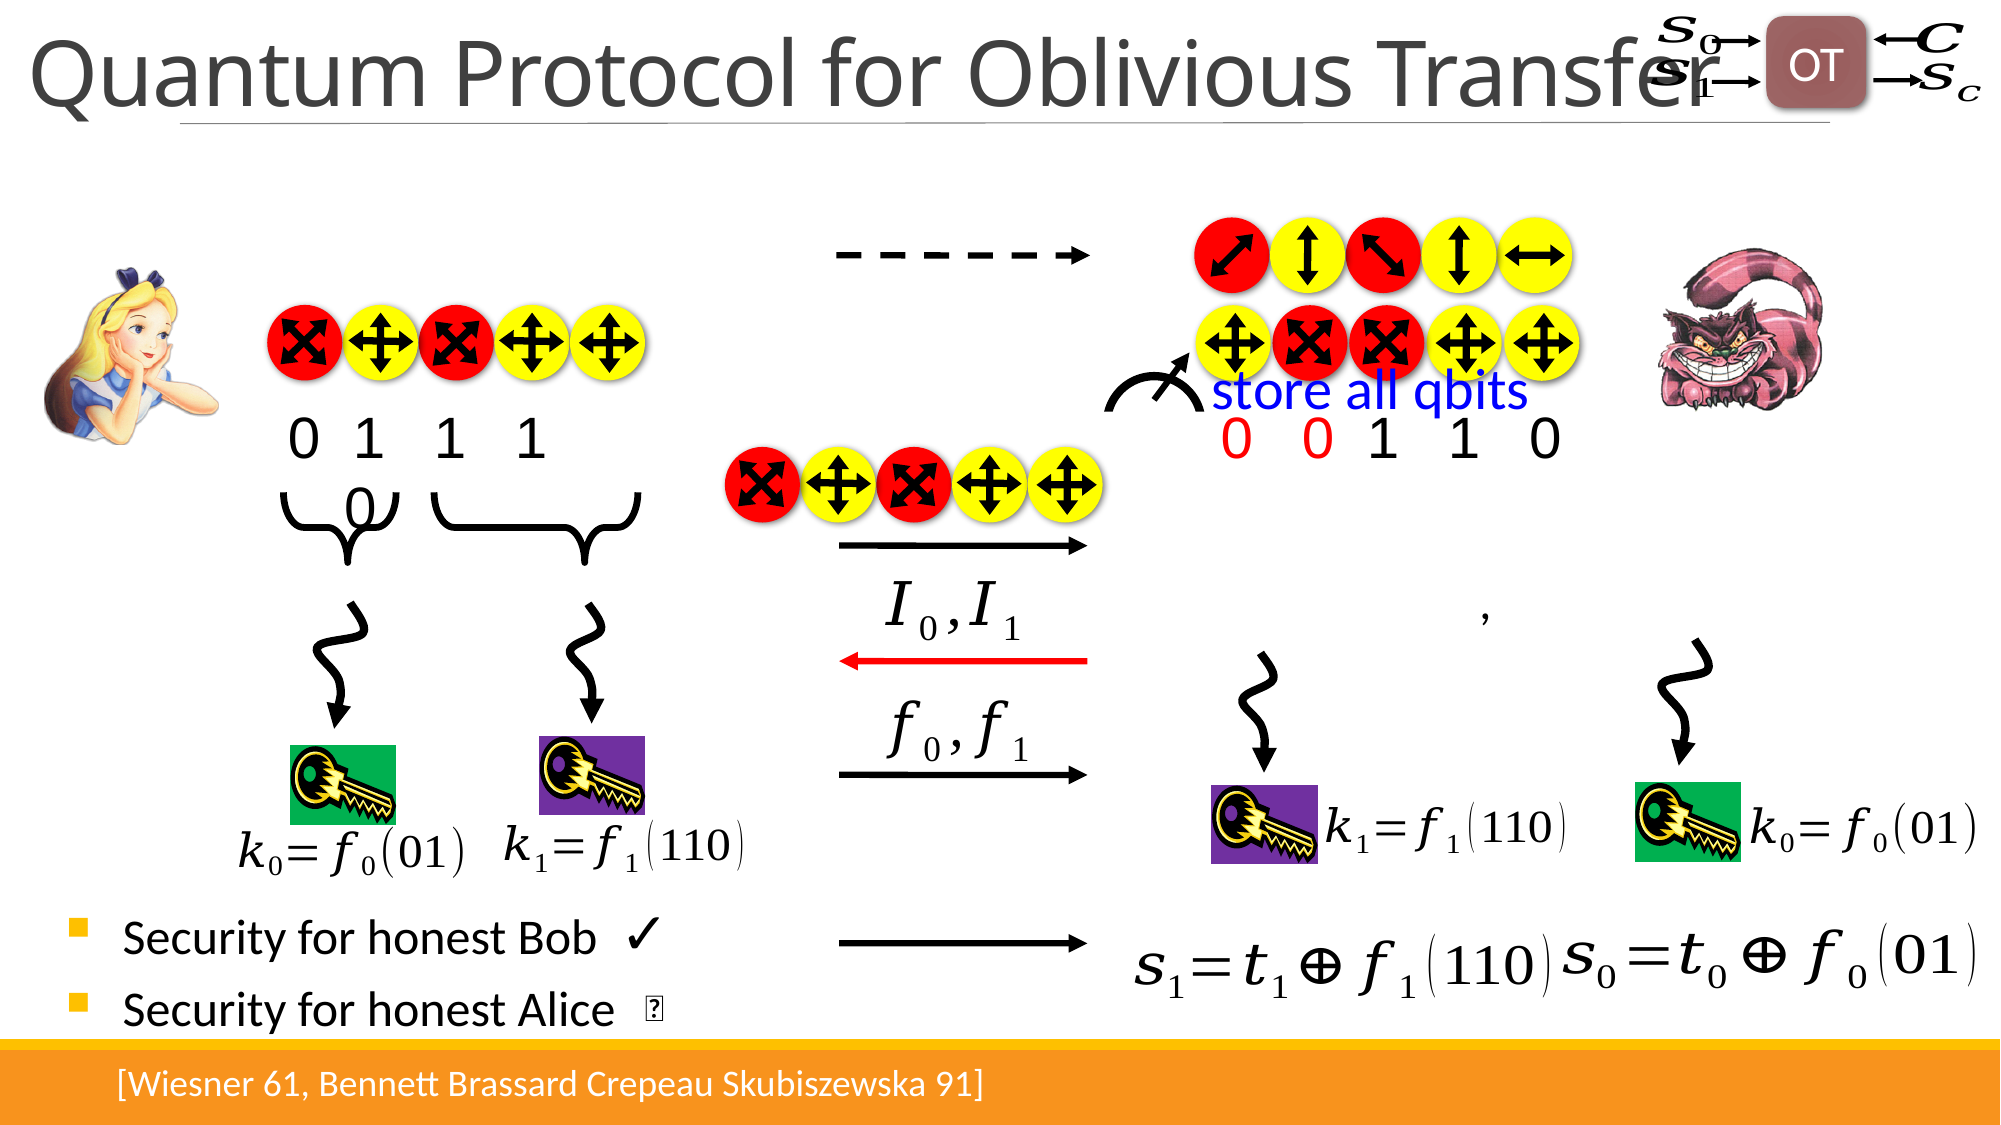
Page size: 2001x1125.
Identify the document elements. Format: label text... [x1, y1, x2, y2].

text_box [839, 768, 1088, 782]
title Quantum Protocol for Oblivious Transfer [12, 14, 1753, 133]
text_box [839, 937, 1088, 950]
text_box [839, 539, 1088, 552]
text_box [1633, 637, 1980, 863]
text_box Security for honest Bob ✓ Security for honest Alice [51, 889, 745, 1030]
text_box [1082, 304, 1623, 483]
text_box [236, 600, 469, 884]
picture [1657, 246, 1824, 413]
text_box 0 1 1 1 0 [273, 392, 644, 470]
picture [44, 267, 219, 446]
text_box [266, 304, 646, 381]
text_box [433, 492, 639, 564]
text_box ❌ [630, 976, 680, 1037]
text_box [282, 492, 398, 564]
text_box [Wiesner 61, Bennett Brassard Crepeau Skubiszewska 91] [101, 1051, 1308, 1112]
text_box [839, 654, 1088, 668]
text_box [1193, 216, 1573, 294]
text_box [724, 446, 1104, 523]
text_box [502, 603, 745, 879]
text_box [1210, 652, 1567, 865]
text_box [1644, 0, 1986, 109]
text_box [1070, 249, 1091, 262]
